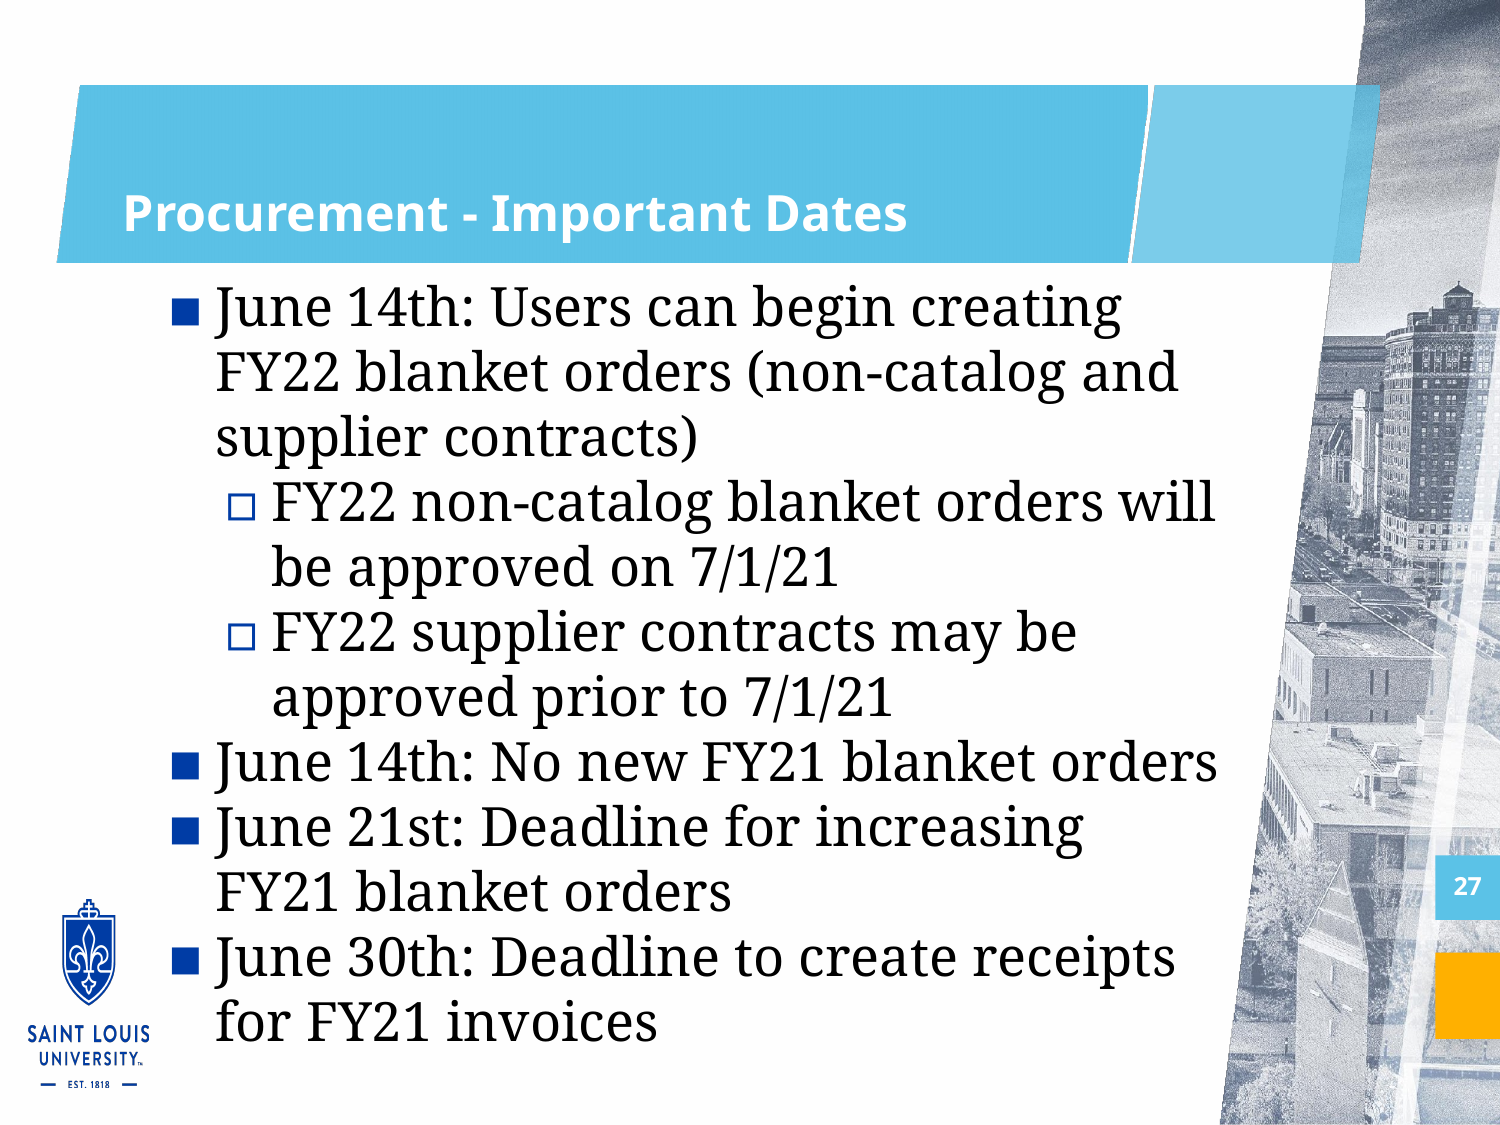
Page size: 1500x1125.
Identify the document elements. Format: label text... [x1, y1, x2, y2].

picture [0, 0, 1500, 1125]
list June 14th: Users can begin creating FY22 blanket orders (non-catalog and supplier contracts) FY22 non-catalog blanket orders will be approved on 7/1/21 FY22 supplier contracts may be approved prior to 7/1/21 June 14th: No new FY21 blanket orders June 21st: Deadline for increasing FY21 blanket orders June 30th: Deadline to create receipts for FY21 invoices [147, 261, 1236, 744]
title Procurement - Important Dates [111, 86, 1116, 338]
slide_number 27 [1435, 855, 1500, 920]
